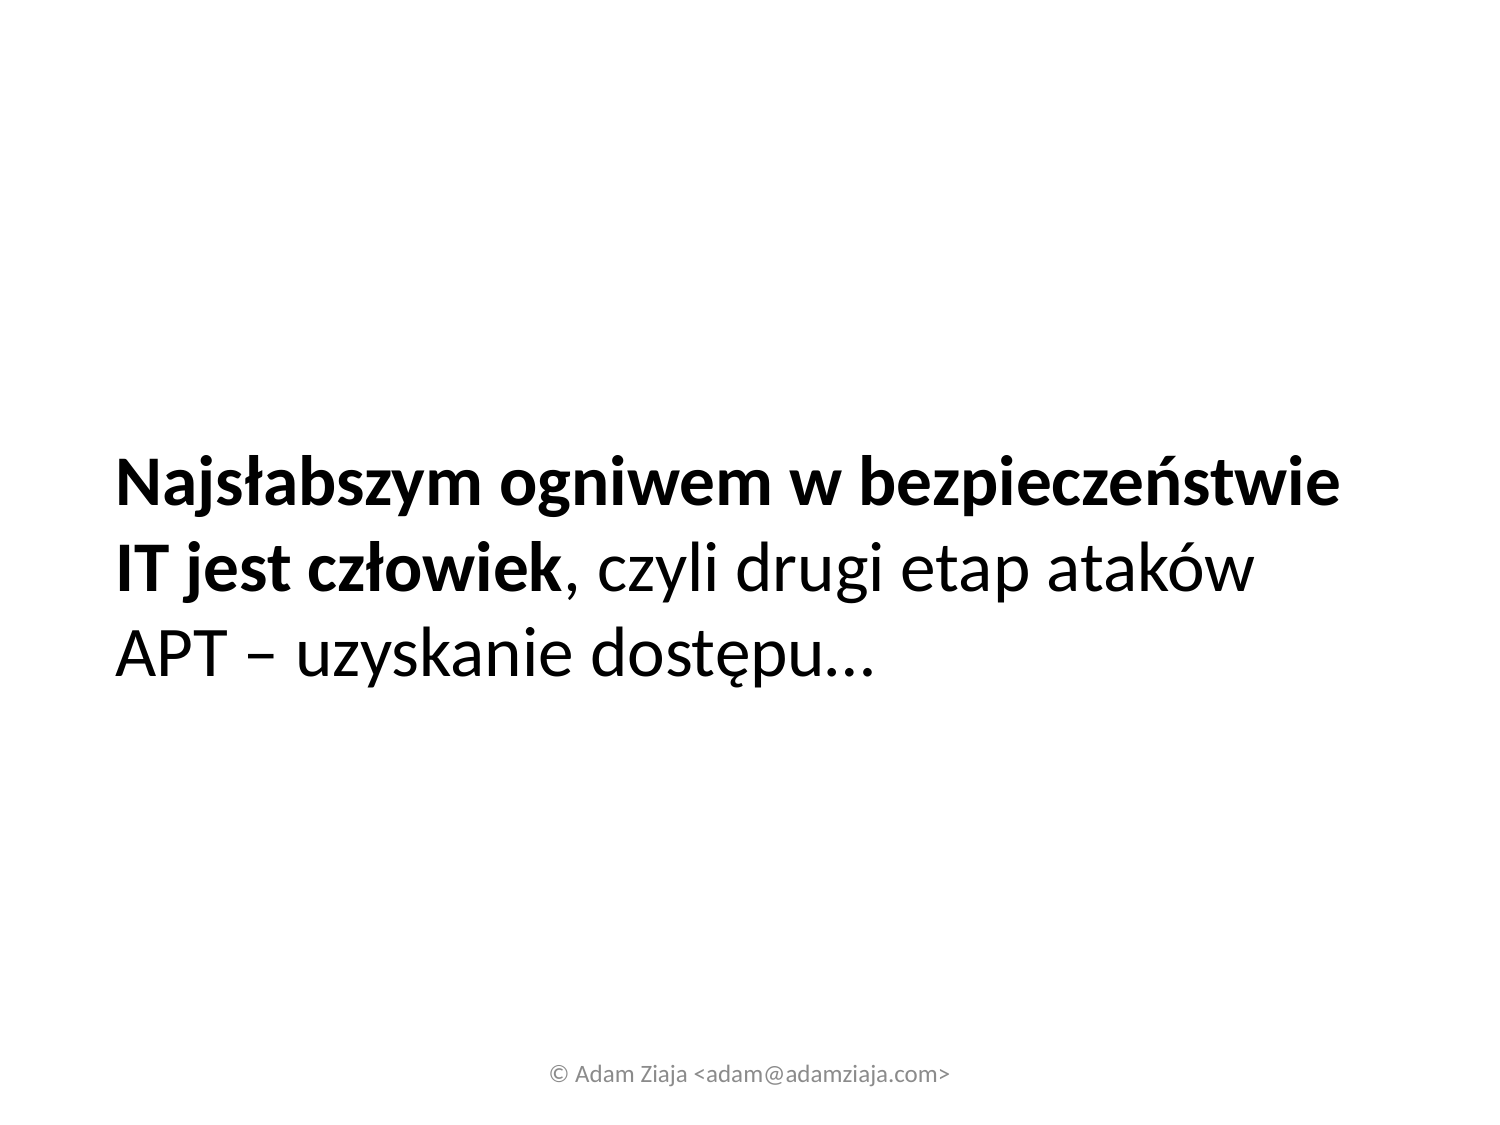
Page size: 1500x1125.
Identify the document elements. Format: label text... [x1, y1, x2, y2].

title Najsłabszym ogniwem w bezpieczeństwie IT jest człowiek, czyli drugi etap ataków APT – uzyskanie dostępu… [100, 414, 1400, 711]
footer © Adam Ziaja <adam@adamziaja.com> [512, 1042, 988, 1103]
